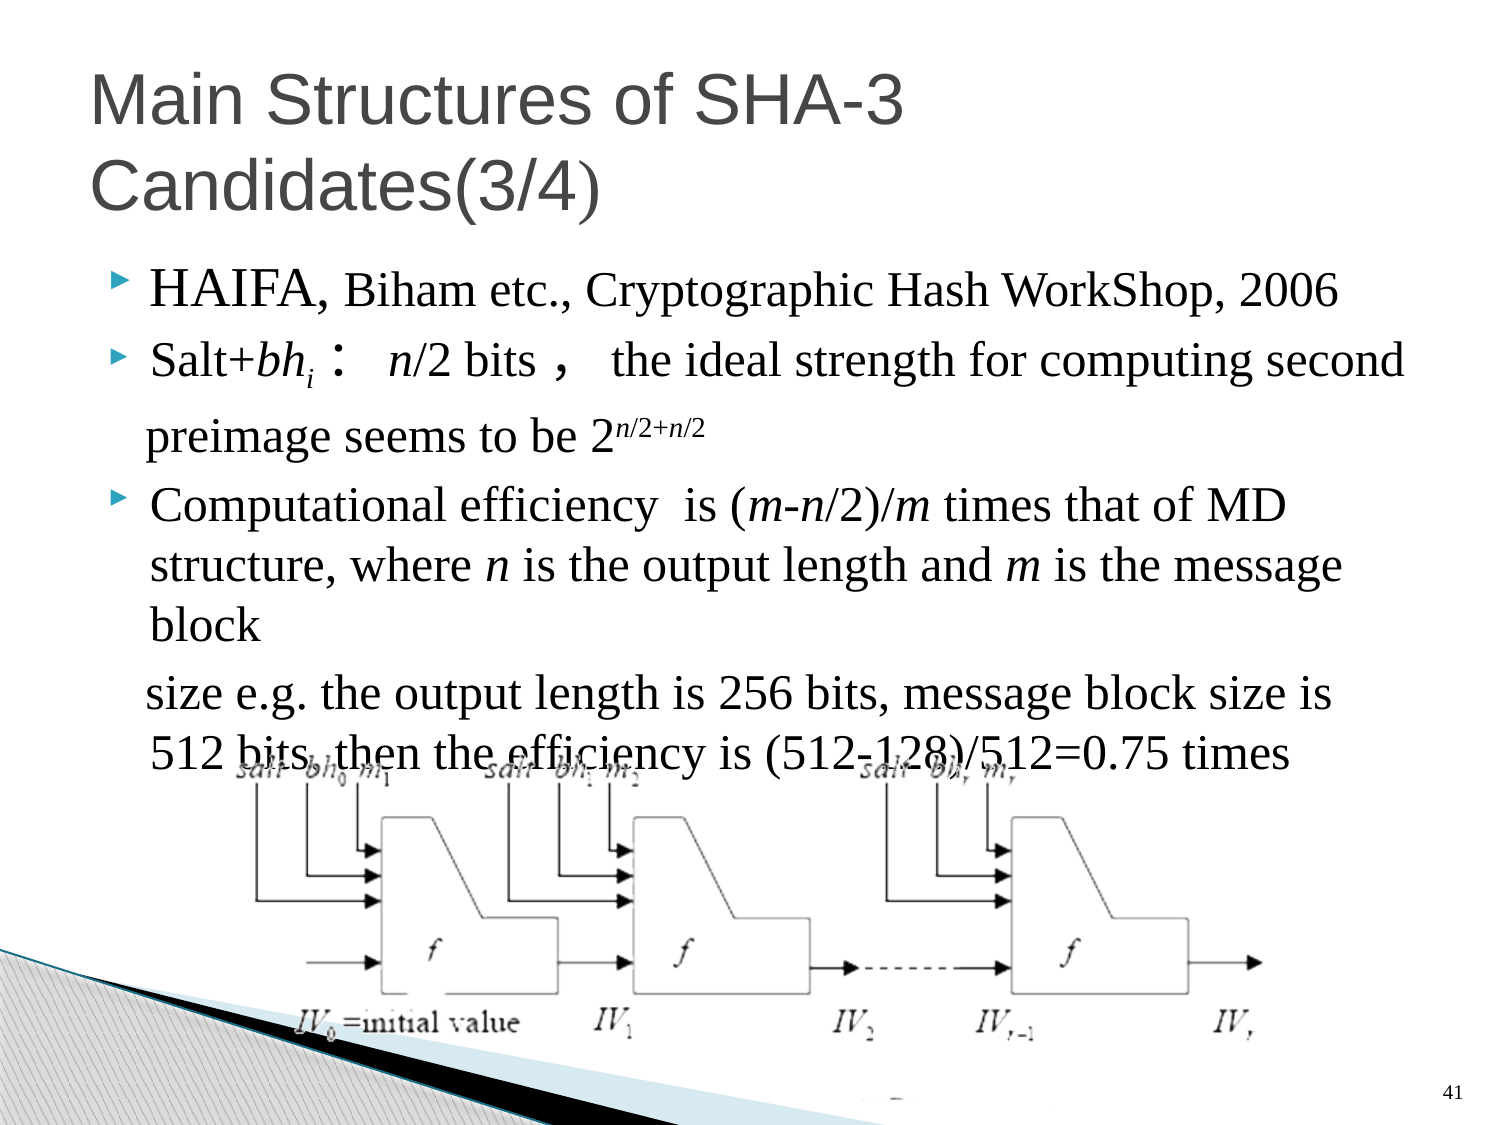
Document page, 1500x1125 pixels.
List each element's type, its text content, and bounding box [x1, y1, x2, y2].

picture [210, 743, 1310, 1125]
slide_number 41 [1378, 1051, 1479, 1112]
list HAIFA, Biham etc., Cryptographic Hash WorkShop, 2006 Salt+bhi：n/2 bits，the ideal strength for computing second preimage seems to be 2n/2+n/2 Computational efficiency is (m-n/2)/m times that of MD structure, where n is the output length and m is the message block size e.g. the output length is 256 bits, message block size is 512 bits, then the efficiency is (512-128)/512=0.75 times [74, 242, 1426, 986]
title Main Structures of SHA-3 Candidates(3/4) [75, 45, 1425, 233]
